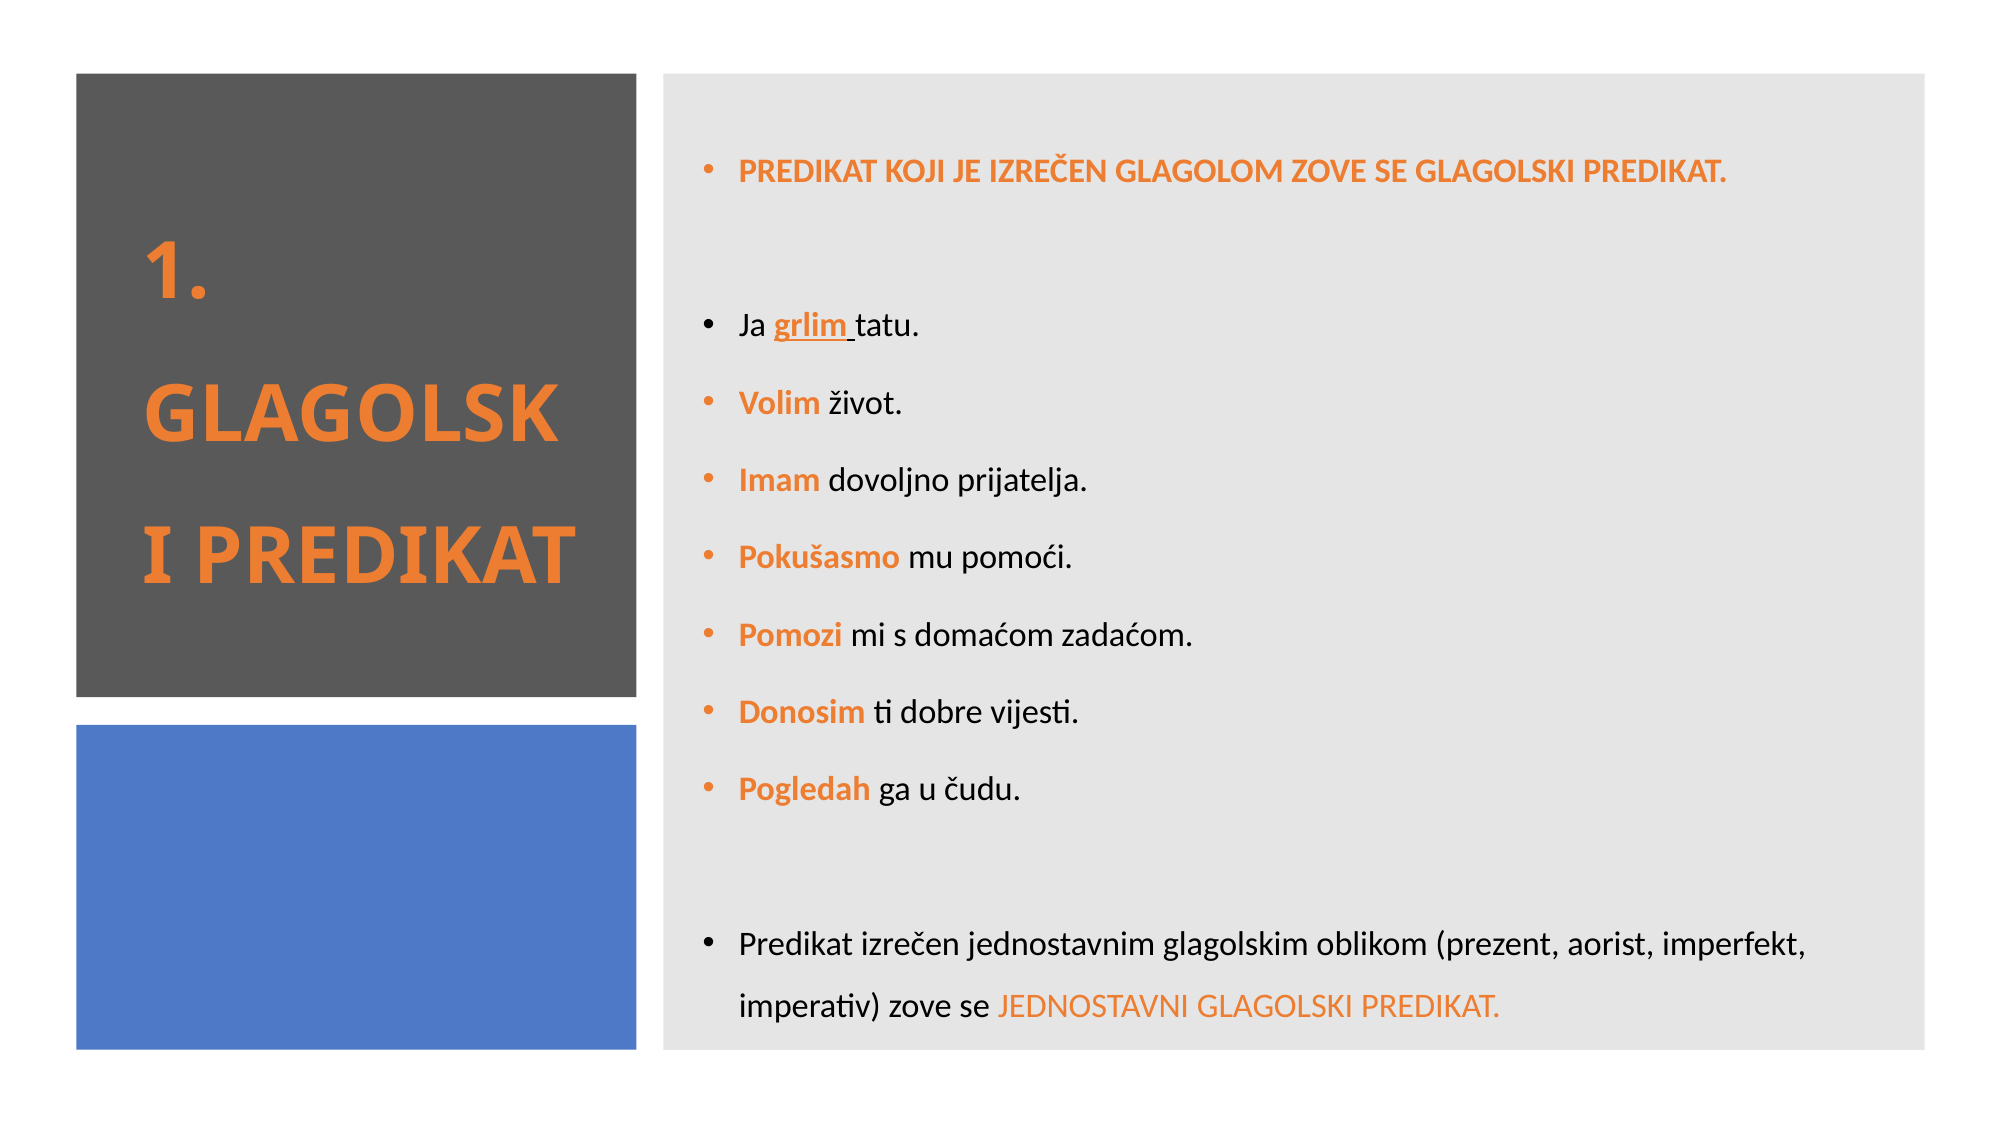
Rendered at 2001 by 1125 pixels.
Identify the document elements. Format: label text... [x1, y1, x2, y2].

title 1. GLAGOLSKI PREDIKAT [127, 120, 595, 652]
list PREDIKAT KOJI JE IZREČEN GLAGOLOM ZOVE SE GLAGOLSKI PREDIKAT. Ja grlim tatu. Volim život. Imam dovoljno prijatelja. Pokušasmo mu pomoći. Pomozi mi s domaćom zadaćom. Donosim ti dobre vijesti. Pogledah ga u čudu. Predikat izrečen jednostavnim glagolskim oblikom (prezent, aorist, imperfekt, imperativ) zove se JEDNOSTAVNI GLAGOLSKI PREDIKAT. [687, 120, 1882, 1036]
text_box [75, 72, 637, 698]
text_box [75, 724, 637, 1051]
text_box [662, 72, 1926, 1051]
